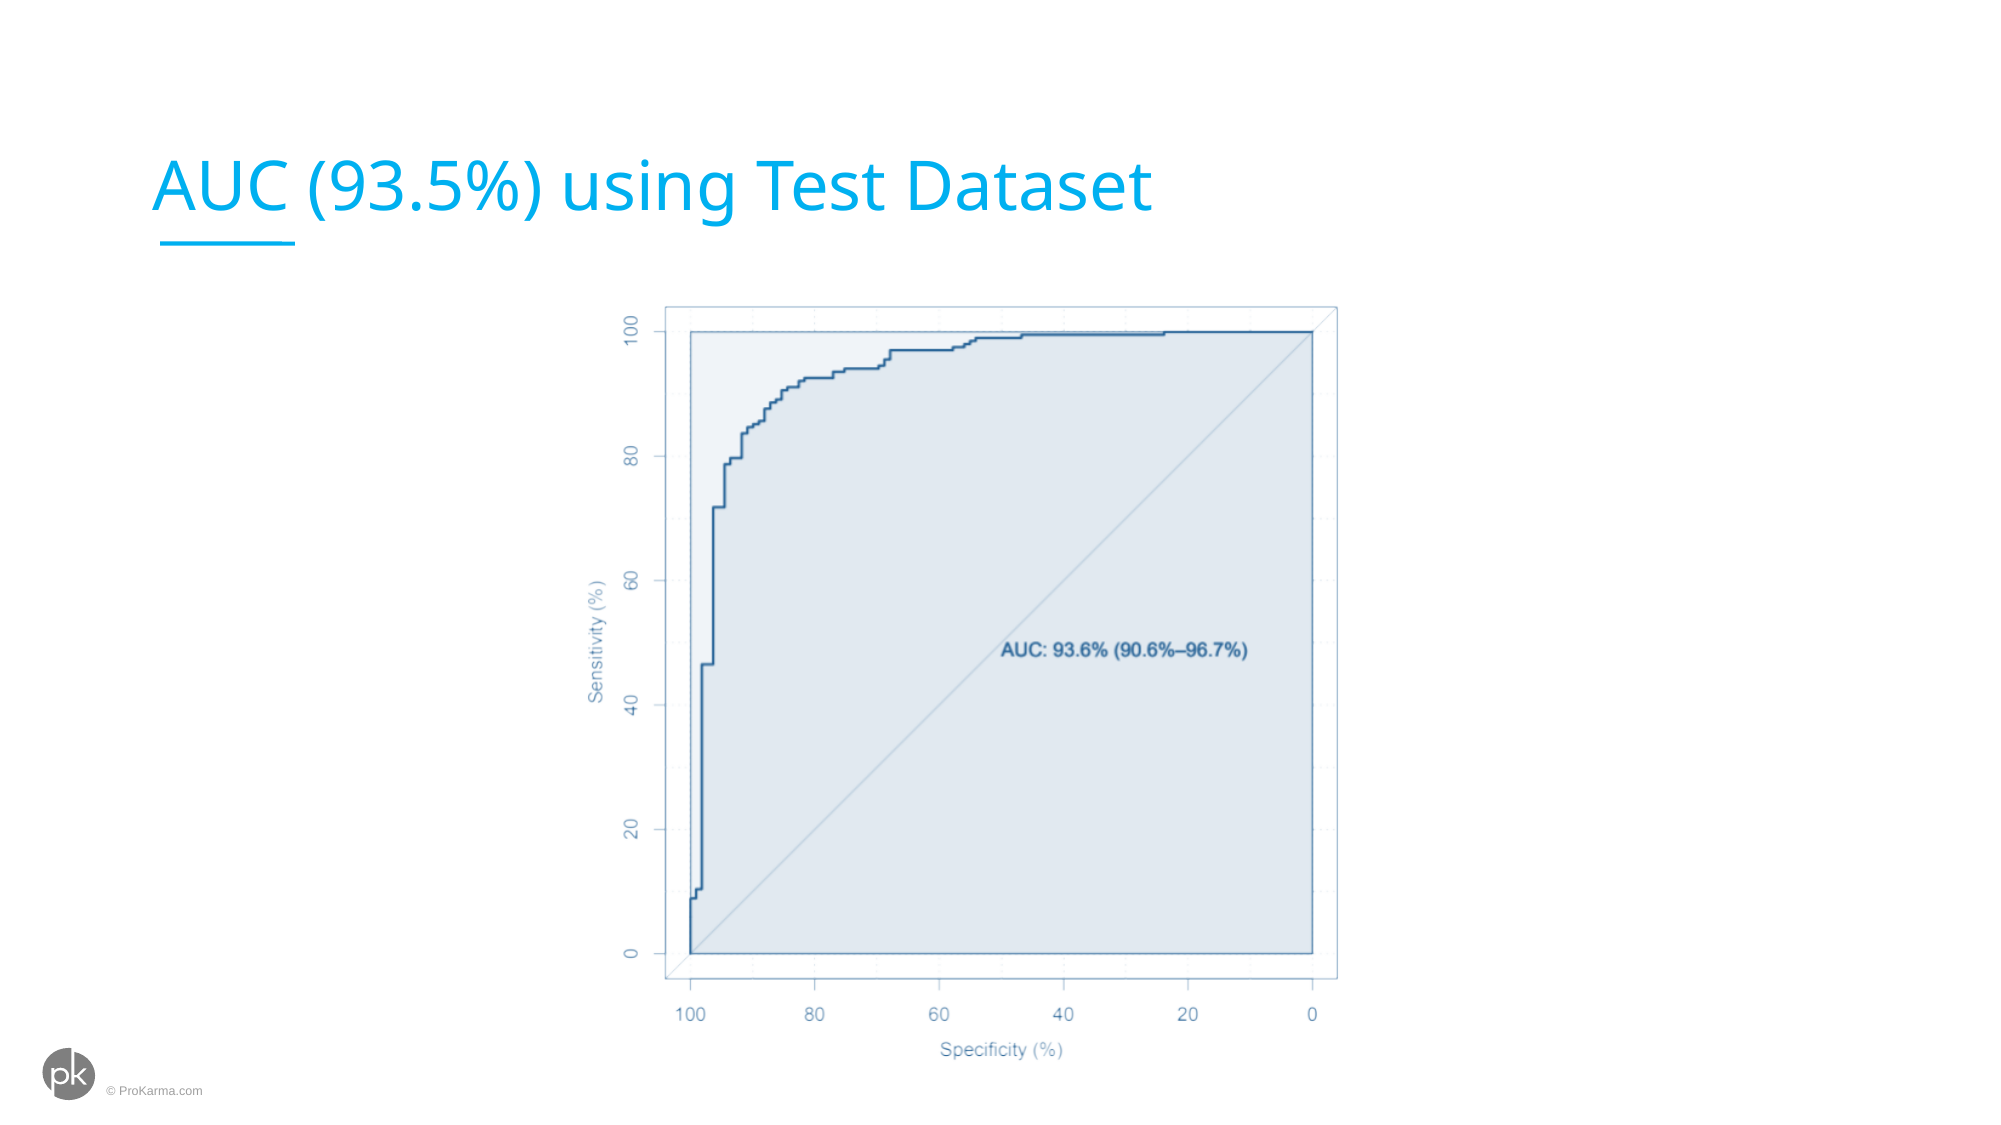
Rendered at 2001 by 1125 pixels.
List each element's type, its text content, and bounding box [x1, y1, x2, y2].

title AUC (93.5%) using Test Dataset [137, 15, 1863, 232]
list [288, 258, 1665, 1072]
